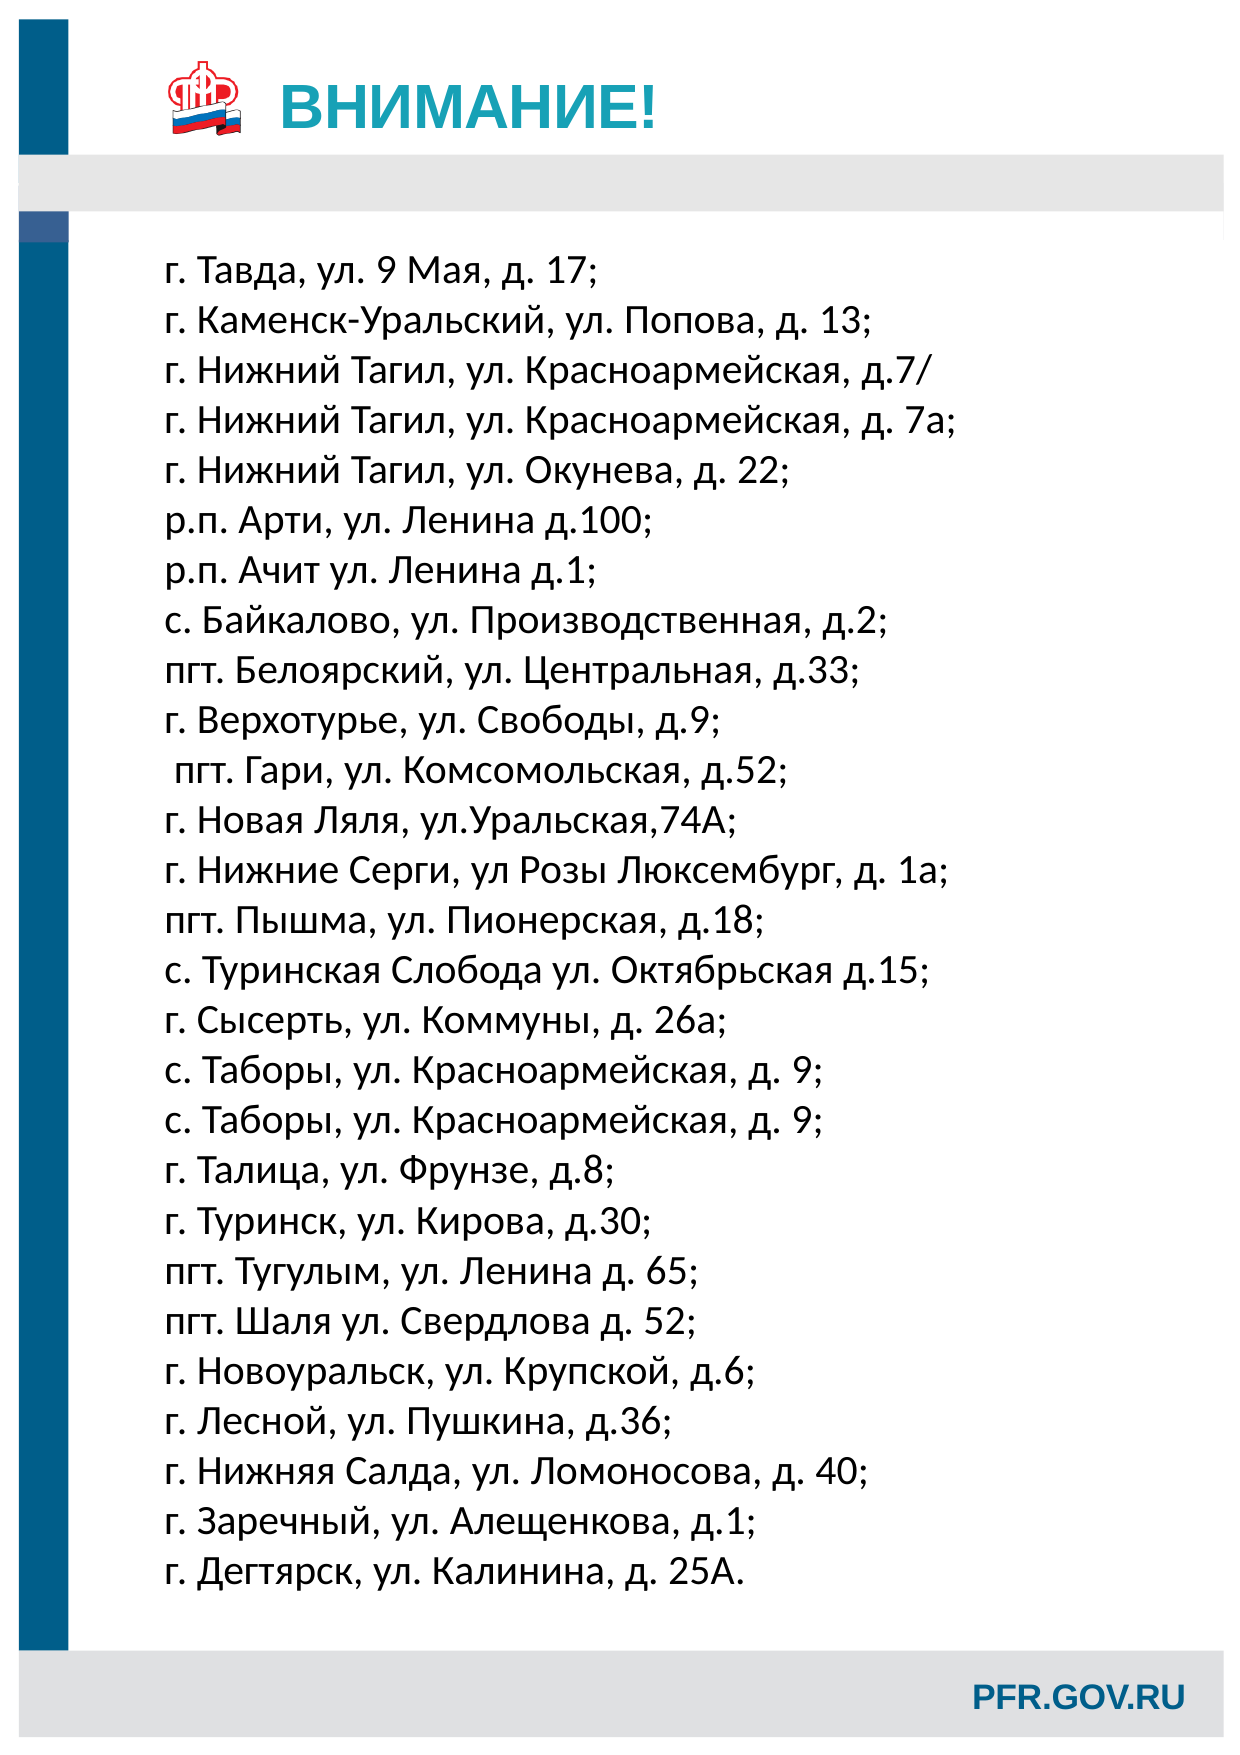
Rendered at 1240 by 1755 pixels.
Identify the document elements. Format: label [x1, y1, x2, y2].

text_box [18, 19, 1224, 1738]
